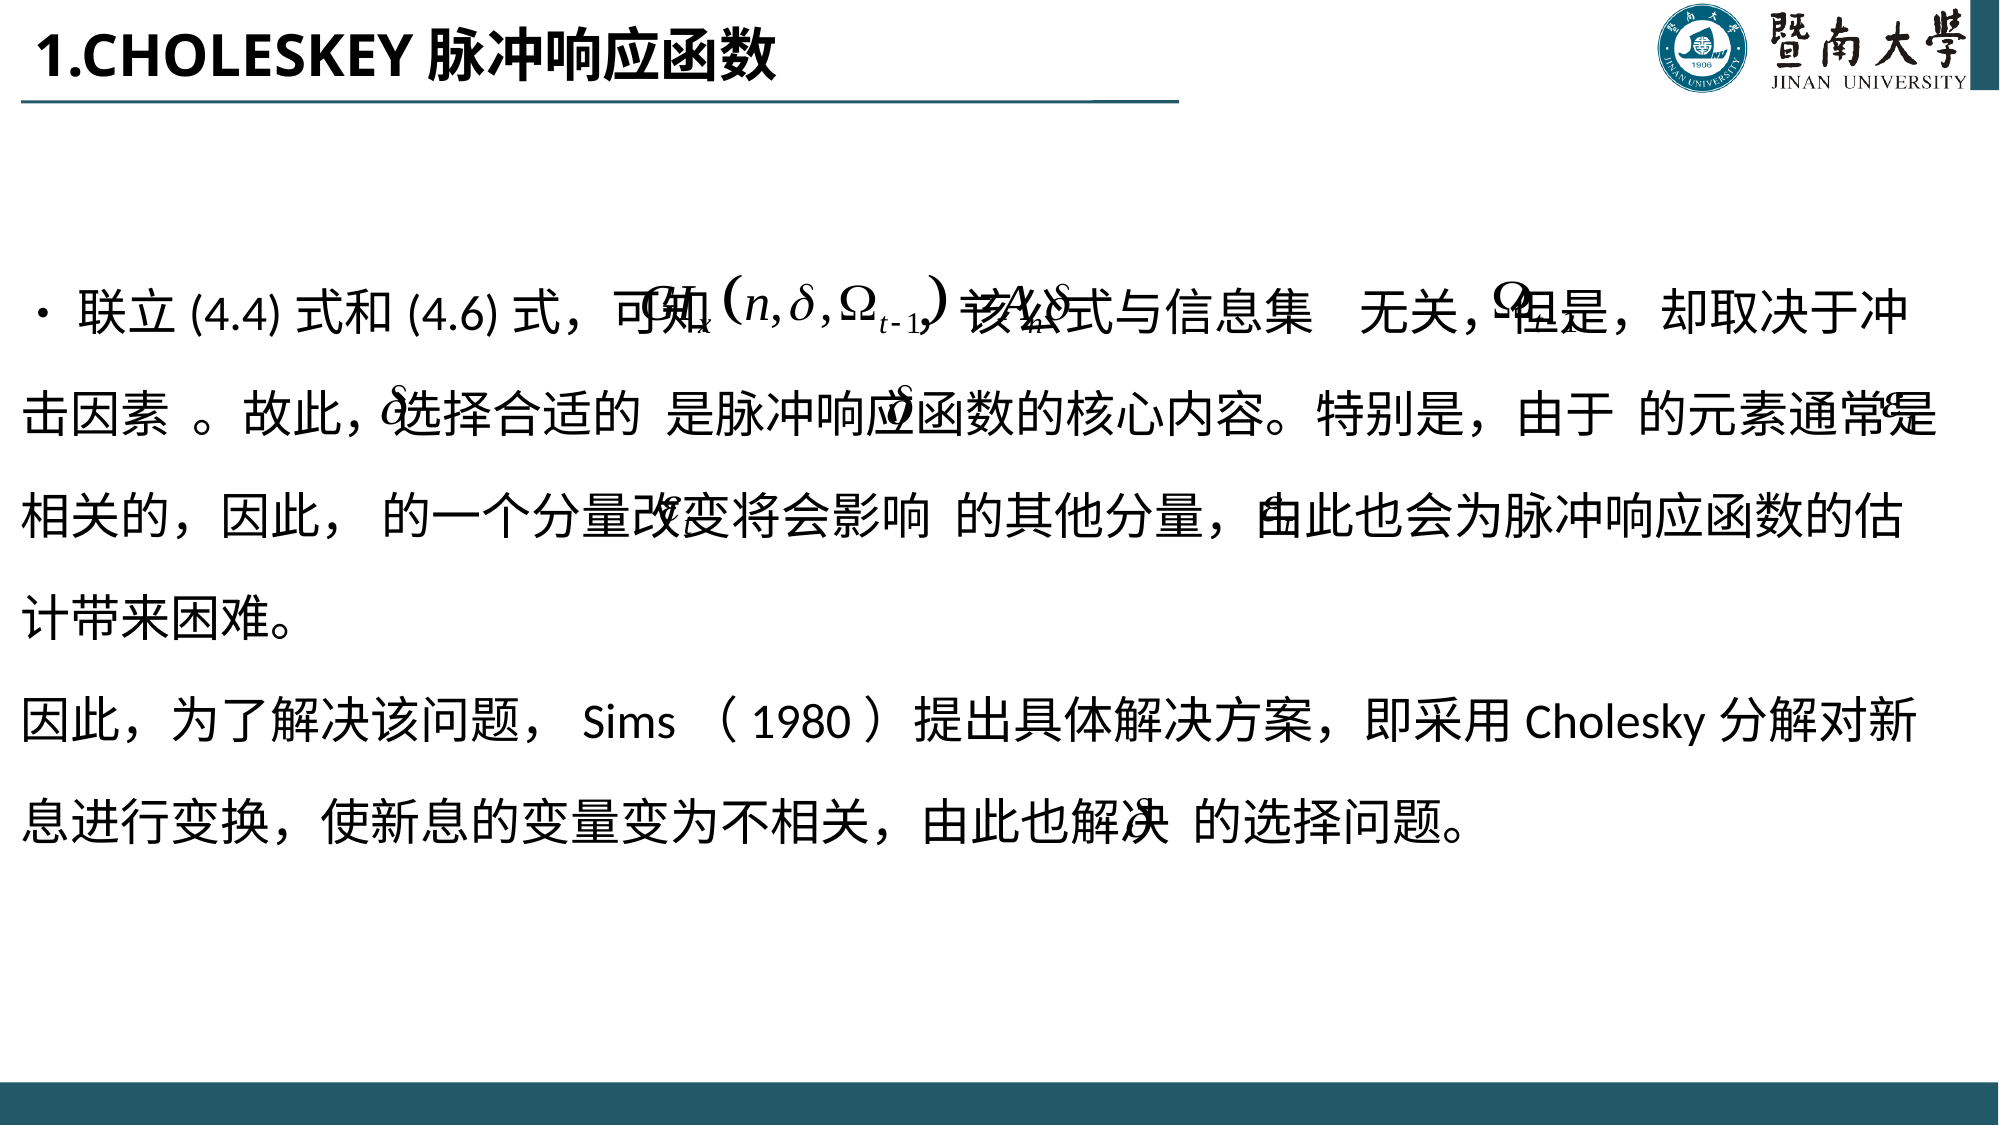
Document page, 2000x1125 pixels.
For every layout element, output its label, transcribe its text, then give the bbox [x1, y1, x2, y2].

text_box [878, 372, 930, 439]
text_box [1251, 467, 1306, 548]
text_box •联立(4.4)式和(4.6)式，可知 ，该公式与信息集 无关，但是，却取决于冲击因素 。故此，选择合适的 是脉冲响应函数的核心内容。特别是，由于 的元素通常是相关的，因此， 的一个分量改变将会影响 的其他分量，由此也会为脉冲响应函数的估计带来困难。 因此，为了解决该问题，Sims（1980）提出具体解决方案，即采用Cholesky分解对新息进行变换，使新息的变量变为不相关，由此也解决 的选择问题。 [5, 231, 1962, 1125]
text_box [372, 372, 425, 439]
picture [1657, 3, 1967, 93]
title 1.CHOLESKEY脉冲响应函数 [19, 0, 810, 124]
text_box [650, 467, 705, 548]
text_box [1483, 264, 1585, 347]
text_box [1117, 786, 1169, 852]
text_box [1873, 364, 1927, 445]
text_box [632, 264, 1084, 351]
